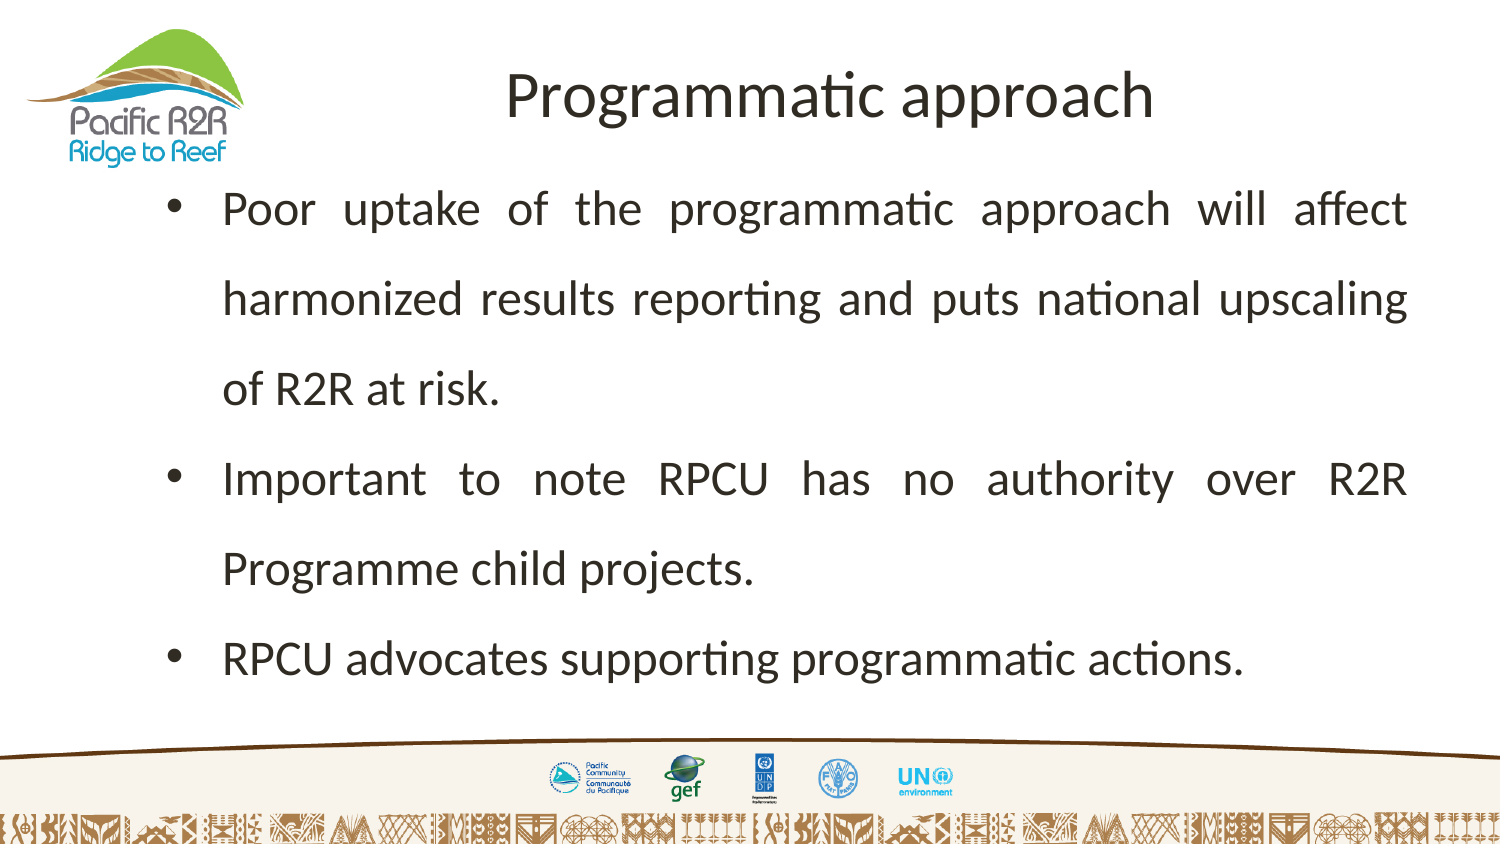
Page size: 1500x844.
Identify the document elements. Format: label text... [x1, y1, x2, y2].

text_box Programmatic approach [259, 52, 1403, 186]
picture [0, 0, 1500, 844]
text_box Poor uptake of the programmatic approach will affect harmonized results reporting and puts national upscaling of R2R at risk. Important to note RPCU has no authority over R2R Programme child projects. RPCU advocates supporting programmatic actions. [151, 138, 1424, 736]
